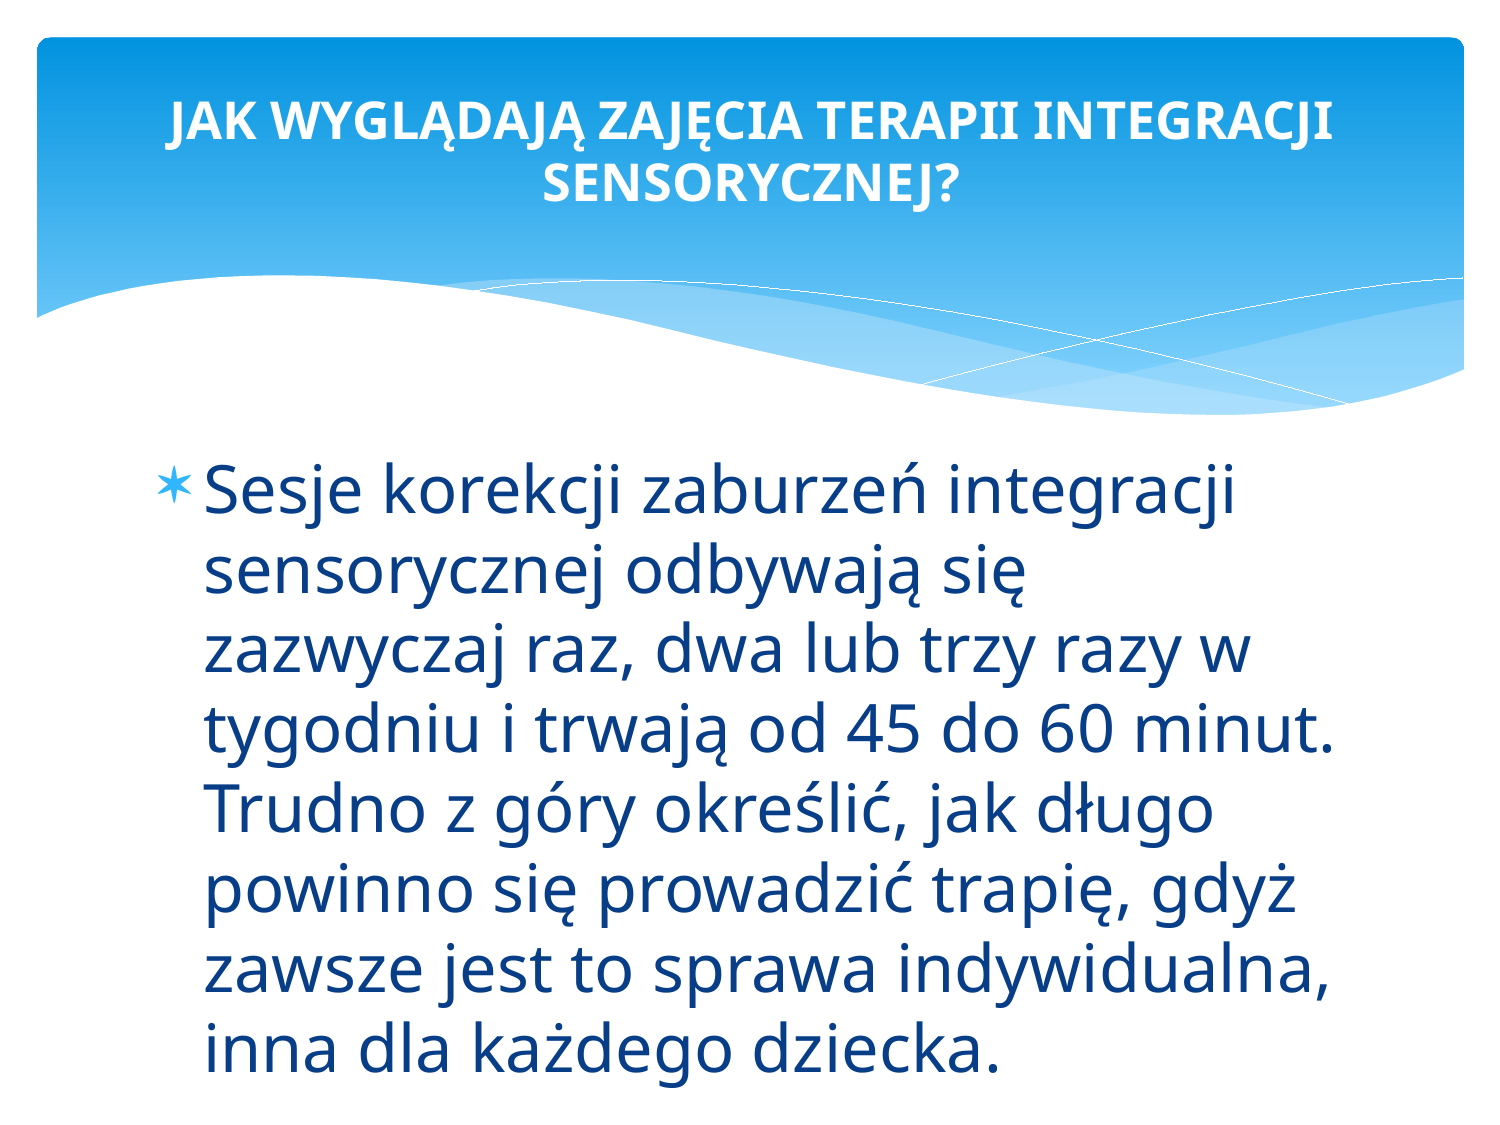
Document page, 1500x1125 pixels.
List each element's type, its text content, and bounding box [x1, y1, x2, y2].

list Sesje korekcji zaburzeń integracji sensorycznej odbywają się zazwyczaj raz, dwa lub trzy razy w tygodniu i trwają od 45 do 60 minut. Trudno z góry określić, jak długo powinno się prowadzić trapię, gdyż zawsze jest to sprawa indywidualna, inna dla każdego dziecka. [143, 438, 1359, 1005]
title JAK WYGLĄDAJĄ ZAJĘCIA TERAPII INTEGRACJI SENSORYCZNEJ? [76, 78, 1427, 284]
